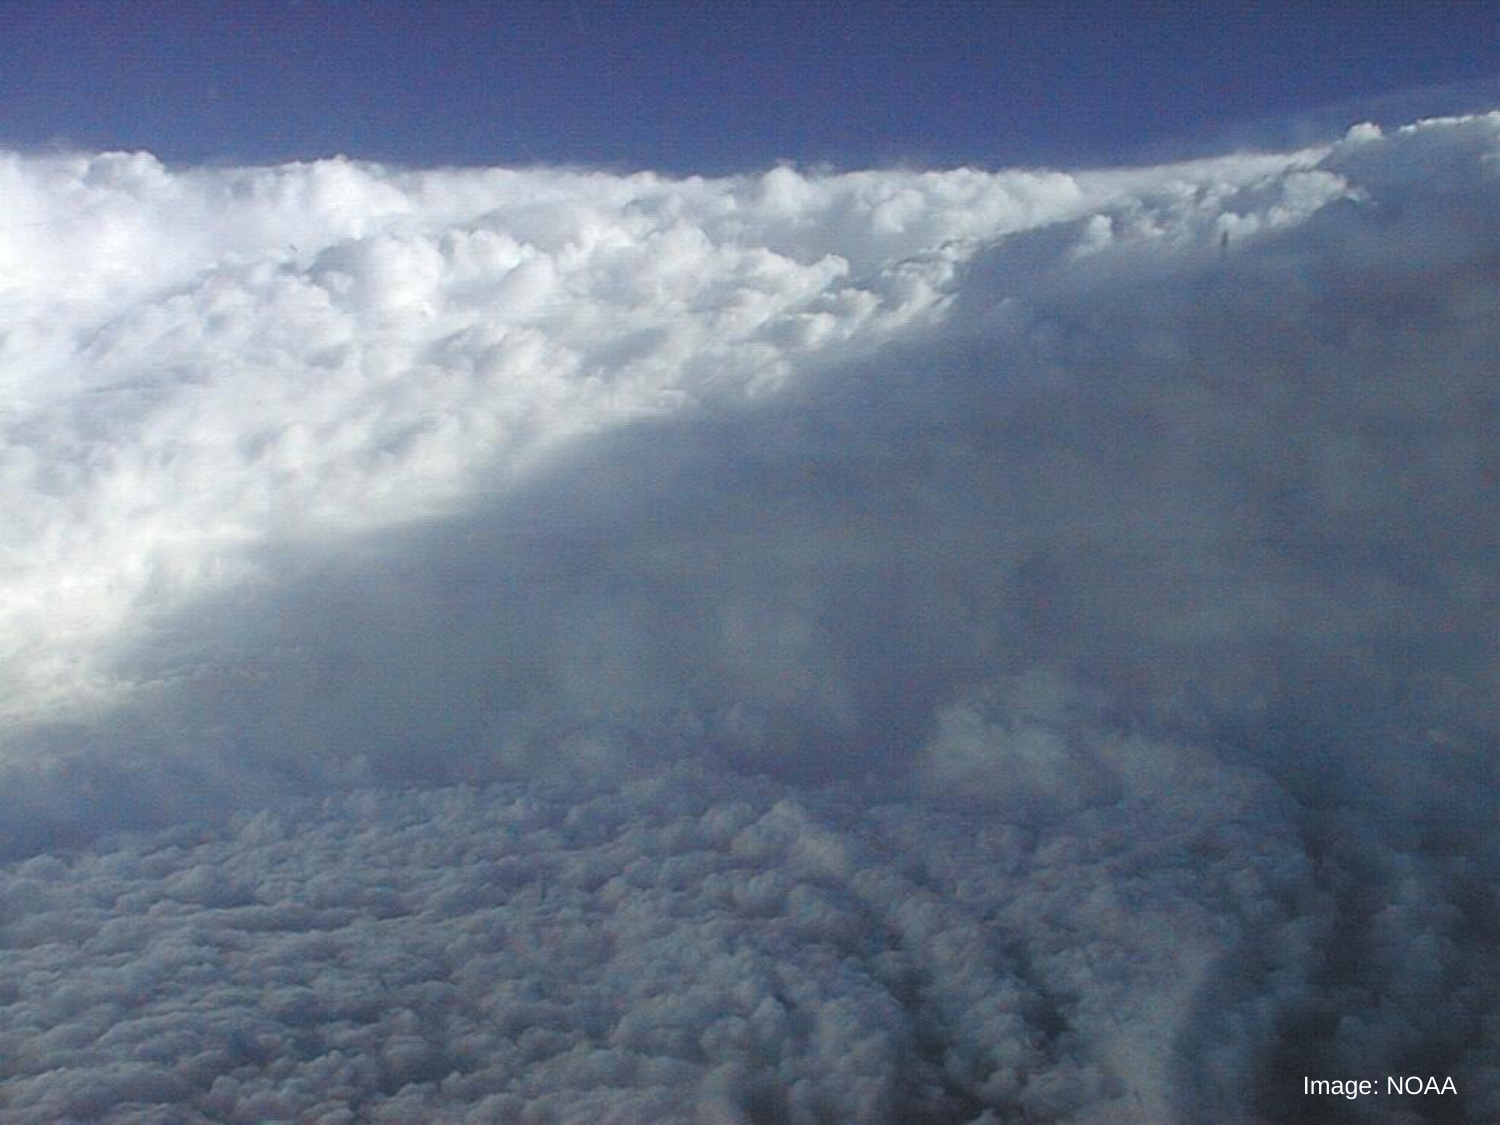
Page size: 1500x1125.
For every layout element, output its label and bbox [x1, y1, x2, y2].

list [0, 0, 1500, 1125]
